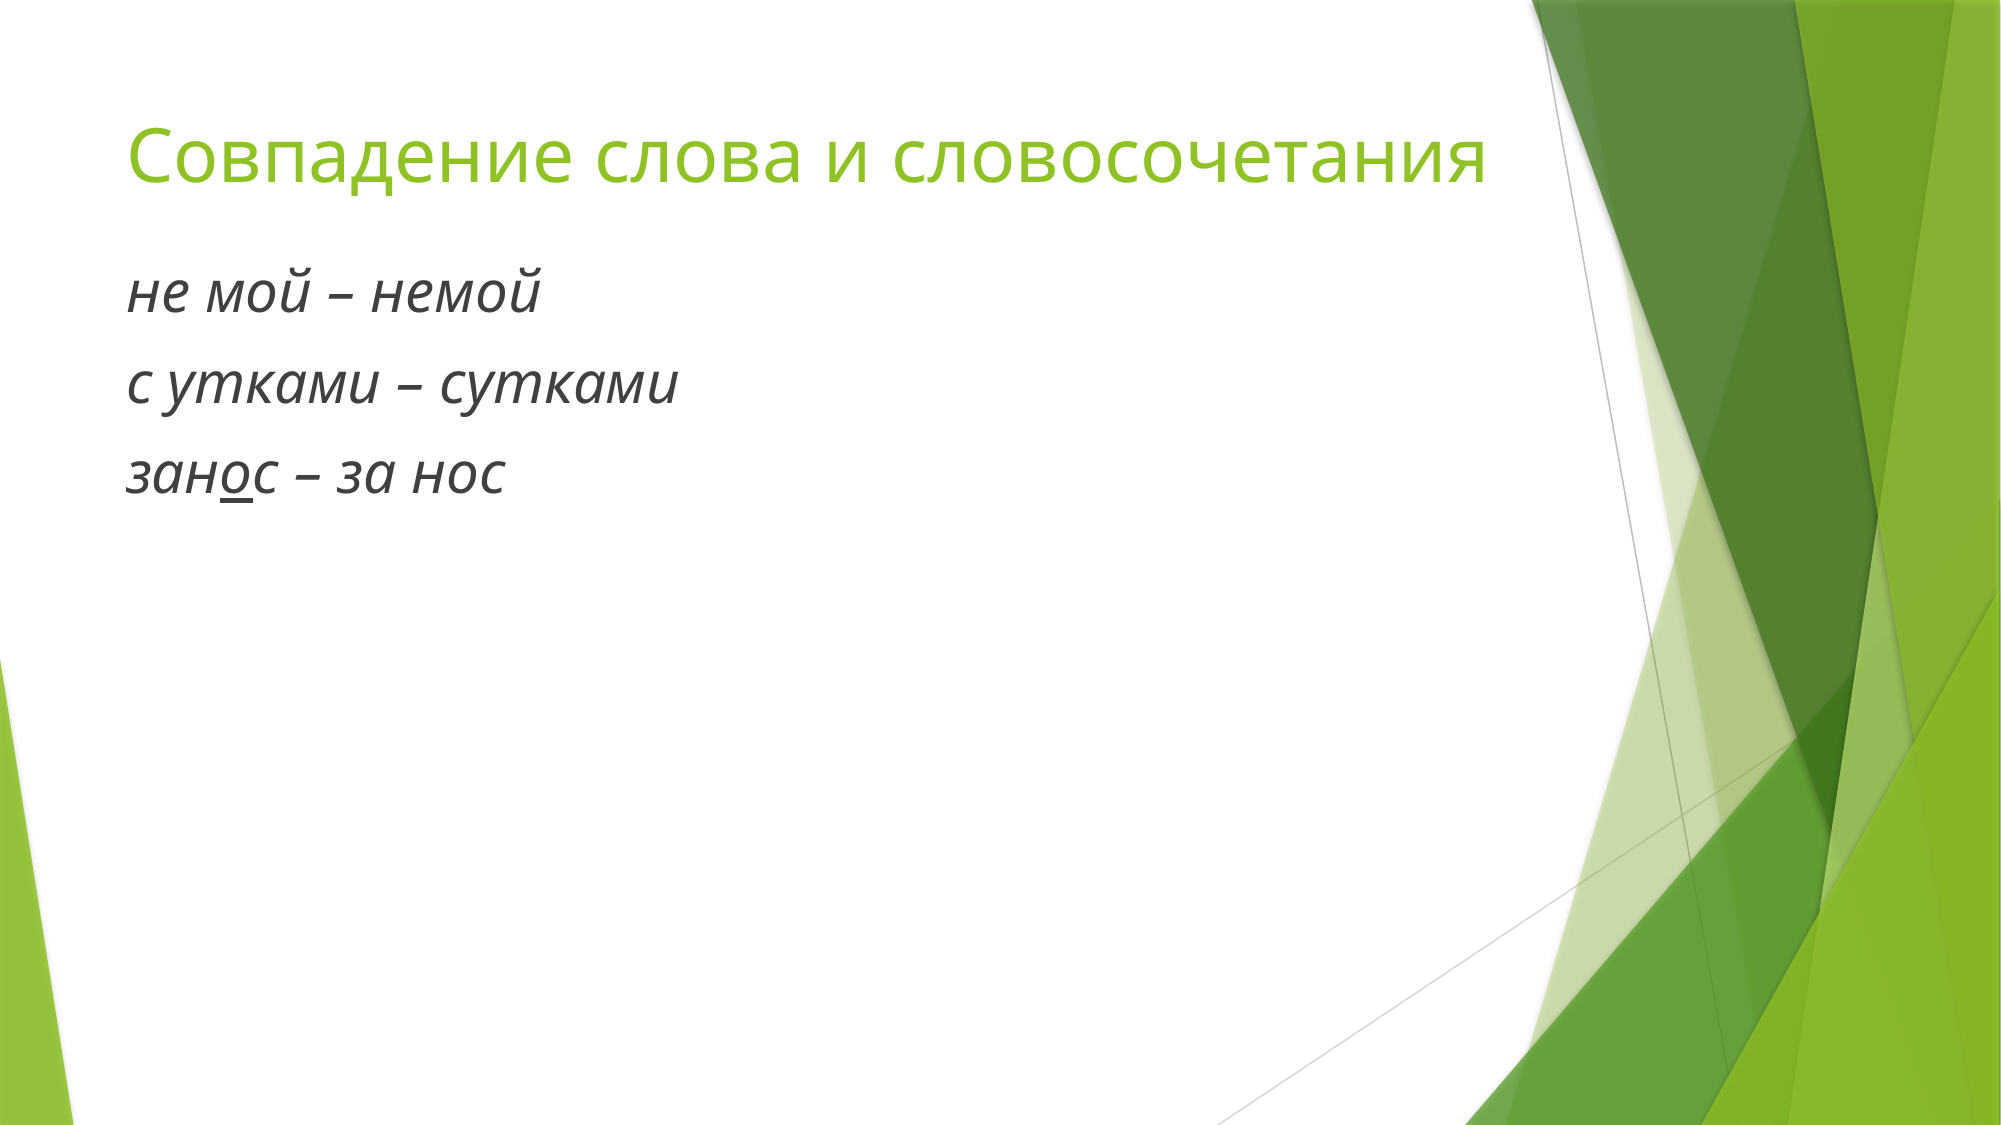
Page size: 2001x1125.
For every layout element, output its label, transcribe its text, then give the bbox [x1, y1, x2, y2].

title Совпадение слова и словосочетания [111, 99, 1522, 246]
list не мой – немой с утками – сутками занос – за нос [111, 246, 1522, 991]
